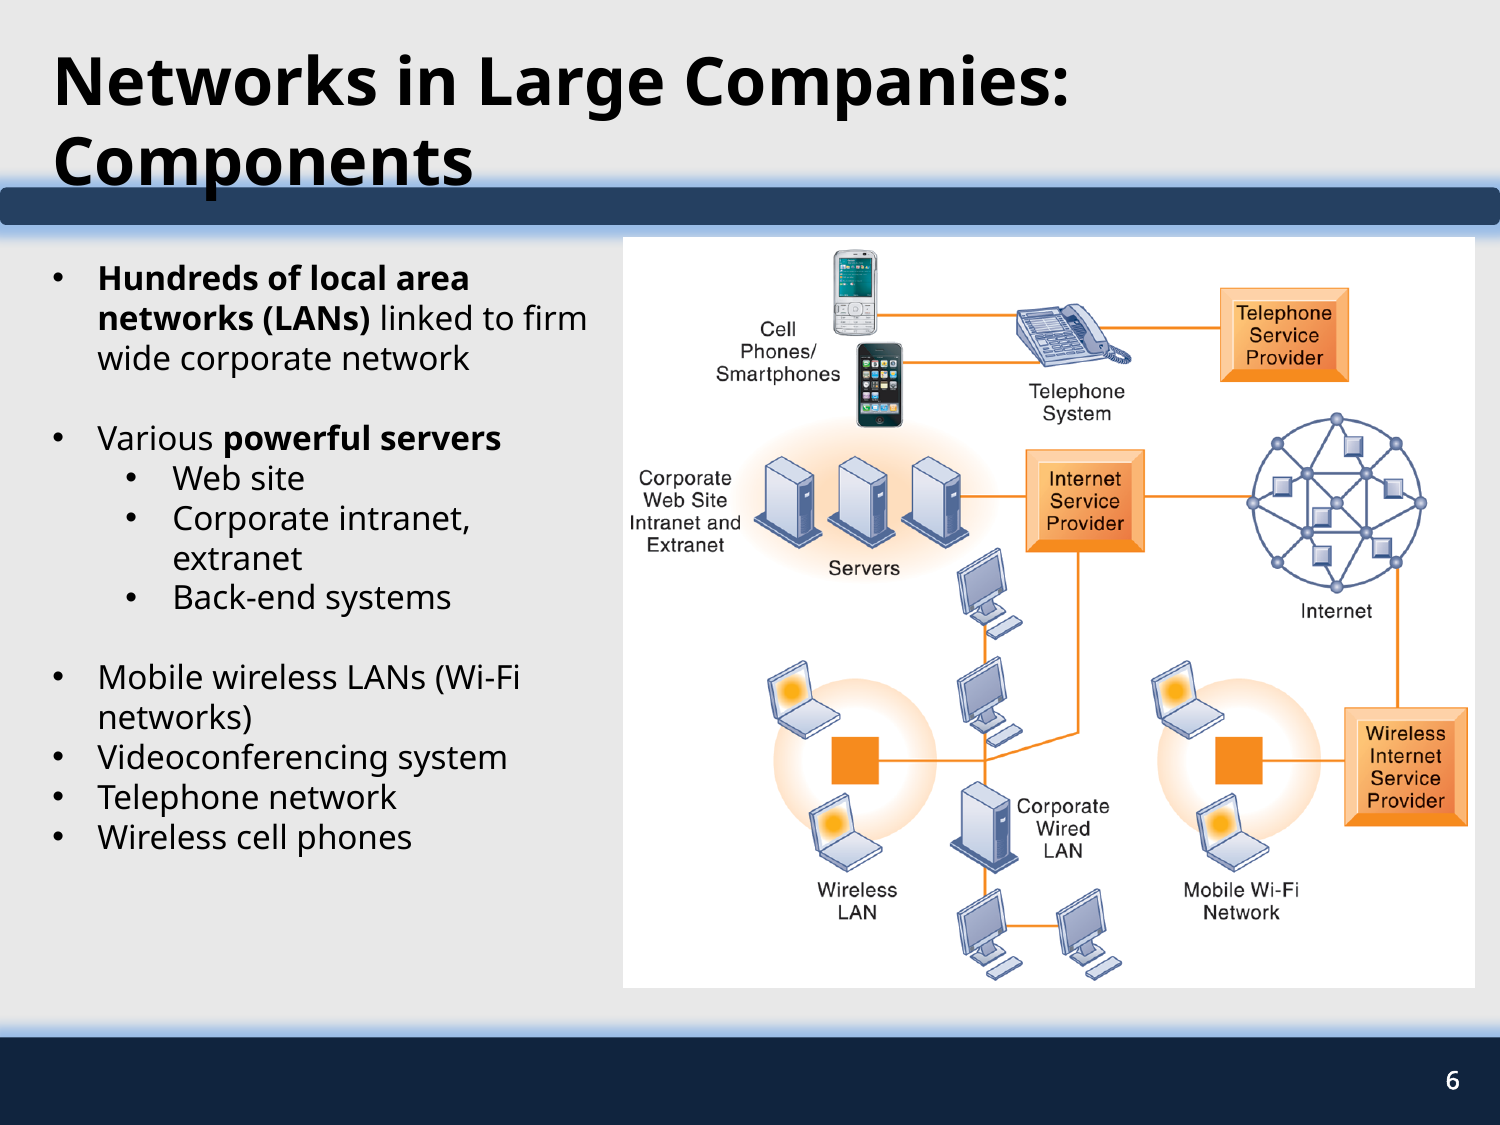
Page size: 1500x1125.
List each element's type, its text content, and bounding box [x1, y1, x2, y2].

slide_number 6 [1412, 1050, 1475, 1113]
text_box Hundreds of local area networks (LANs) linked to firm wide corporate network Various powerful servers Web site Corporate intranet, extranet Back-end systems Mobile wireless LANs (Wi-Fi networks) Videoconferencing system Telephone network Wireless cell phones [37, 249, 618, 864]
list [623, 237, 1476, 988]
title Networks in Large Companies: Components [37, 62, 1338, 176]
